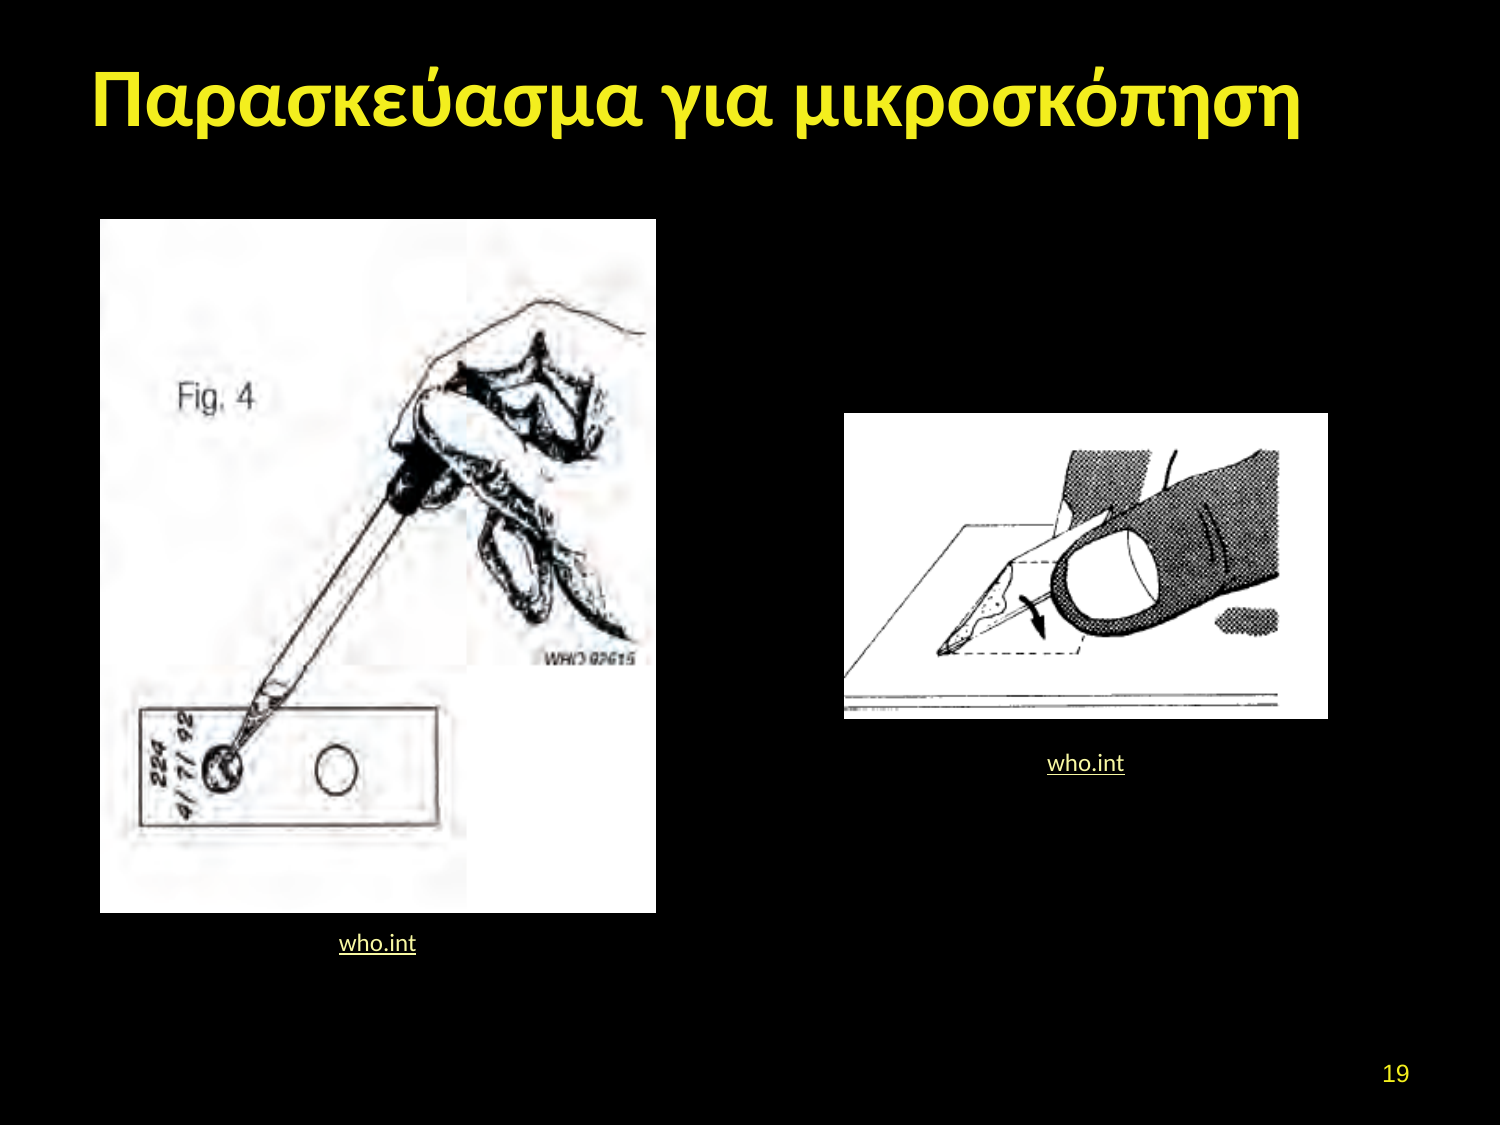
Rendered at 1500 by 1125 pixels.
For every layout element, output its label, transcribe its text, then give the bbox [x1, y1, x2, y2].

text_box who.int [324, 922, 432, 964]
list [844, 413, 1328, 719]
text_box who.int [1032, 739, 1140, 785]
title Παρασκεύασμα για μικροσκόπηση [76, 19, 1427, 169]
slide_number 18 [1074, 1042, 1425, 1103]
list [99, 219, 656, 913]
